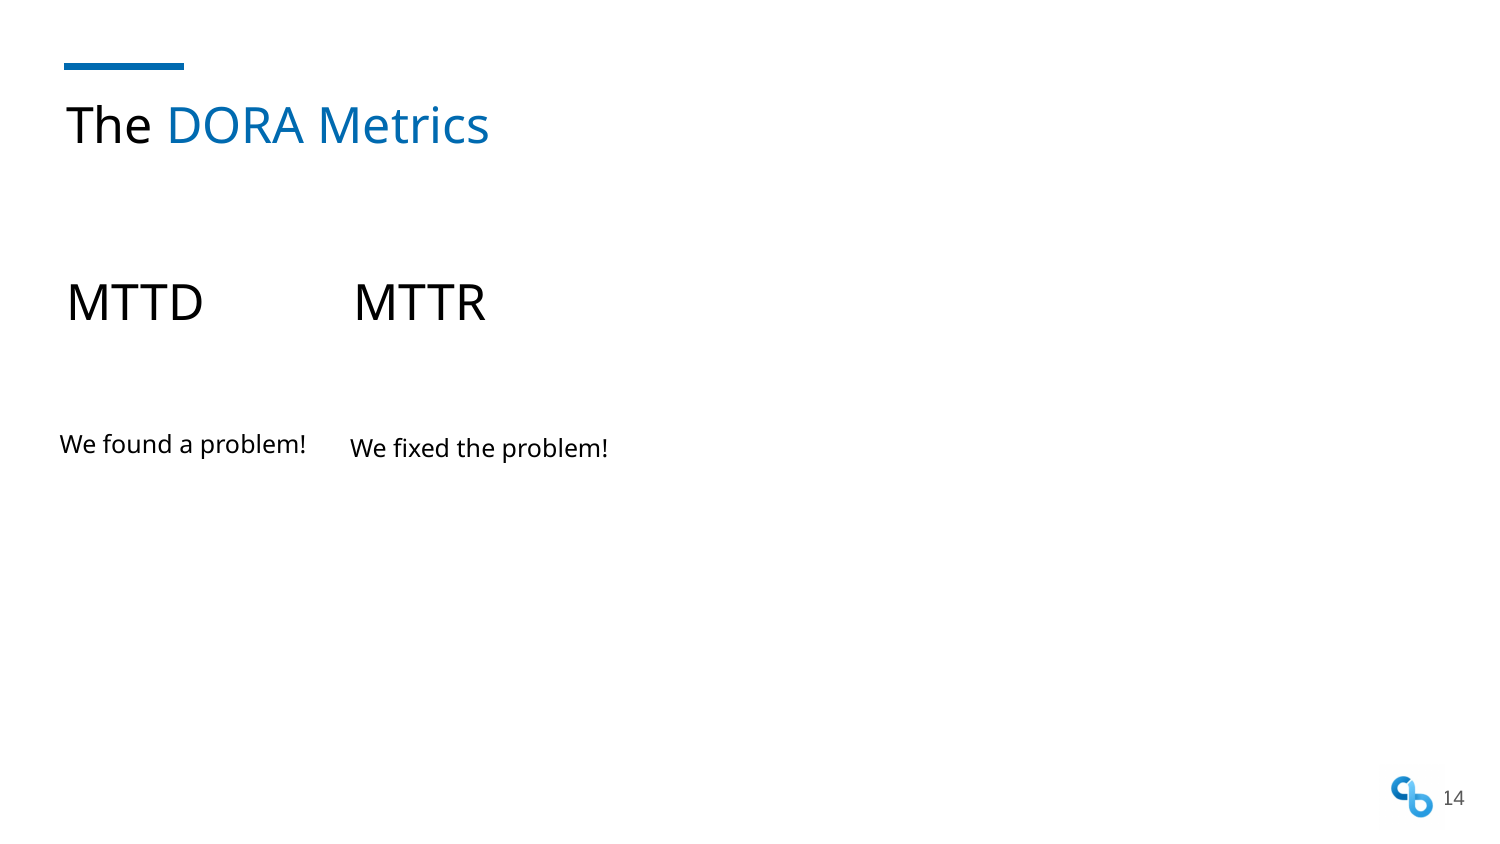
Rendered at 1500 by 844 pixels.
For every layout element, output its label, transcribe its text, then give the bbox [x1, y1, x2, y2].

text_box MTTD [51, 255, 338, 365]
text_box We found a problem! [44, 399, 323, 765]
text_box The DORA Metrics [51, 79, 1500, 256]
picture [1379, 764, 1445, 830]
text_box We fixed the problem! [334, 402, 625, 768]
text_box MTTR [338, 255, 697, 365]
slide_number 14 [1445, 764, 1480, 830]
